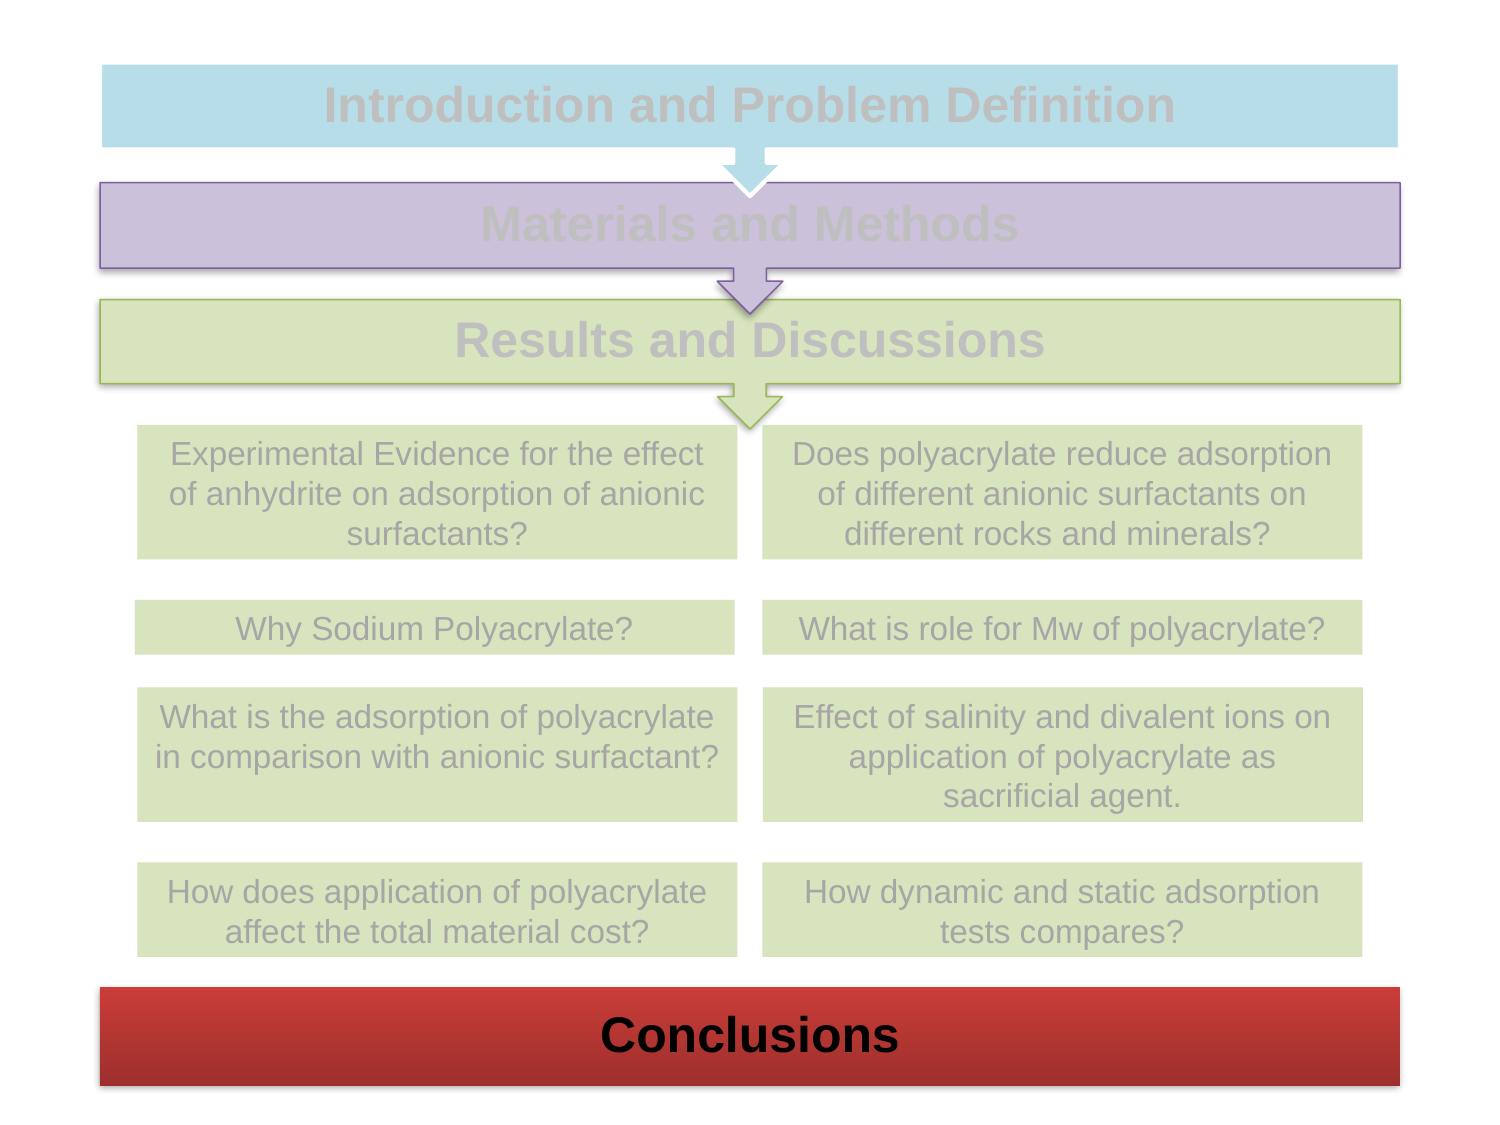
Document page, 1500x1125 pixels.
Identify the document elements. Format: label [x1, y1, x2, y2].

text_box [99, 62, 1401, 1088]
